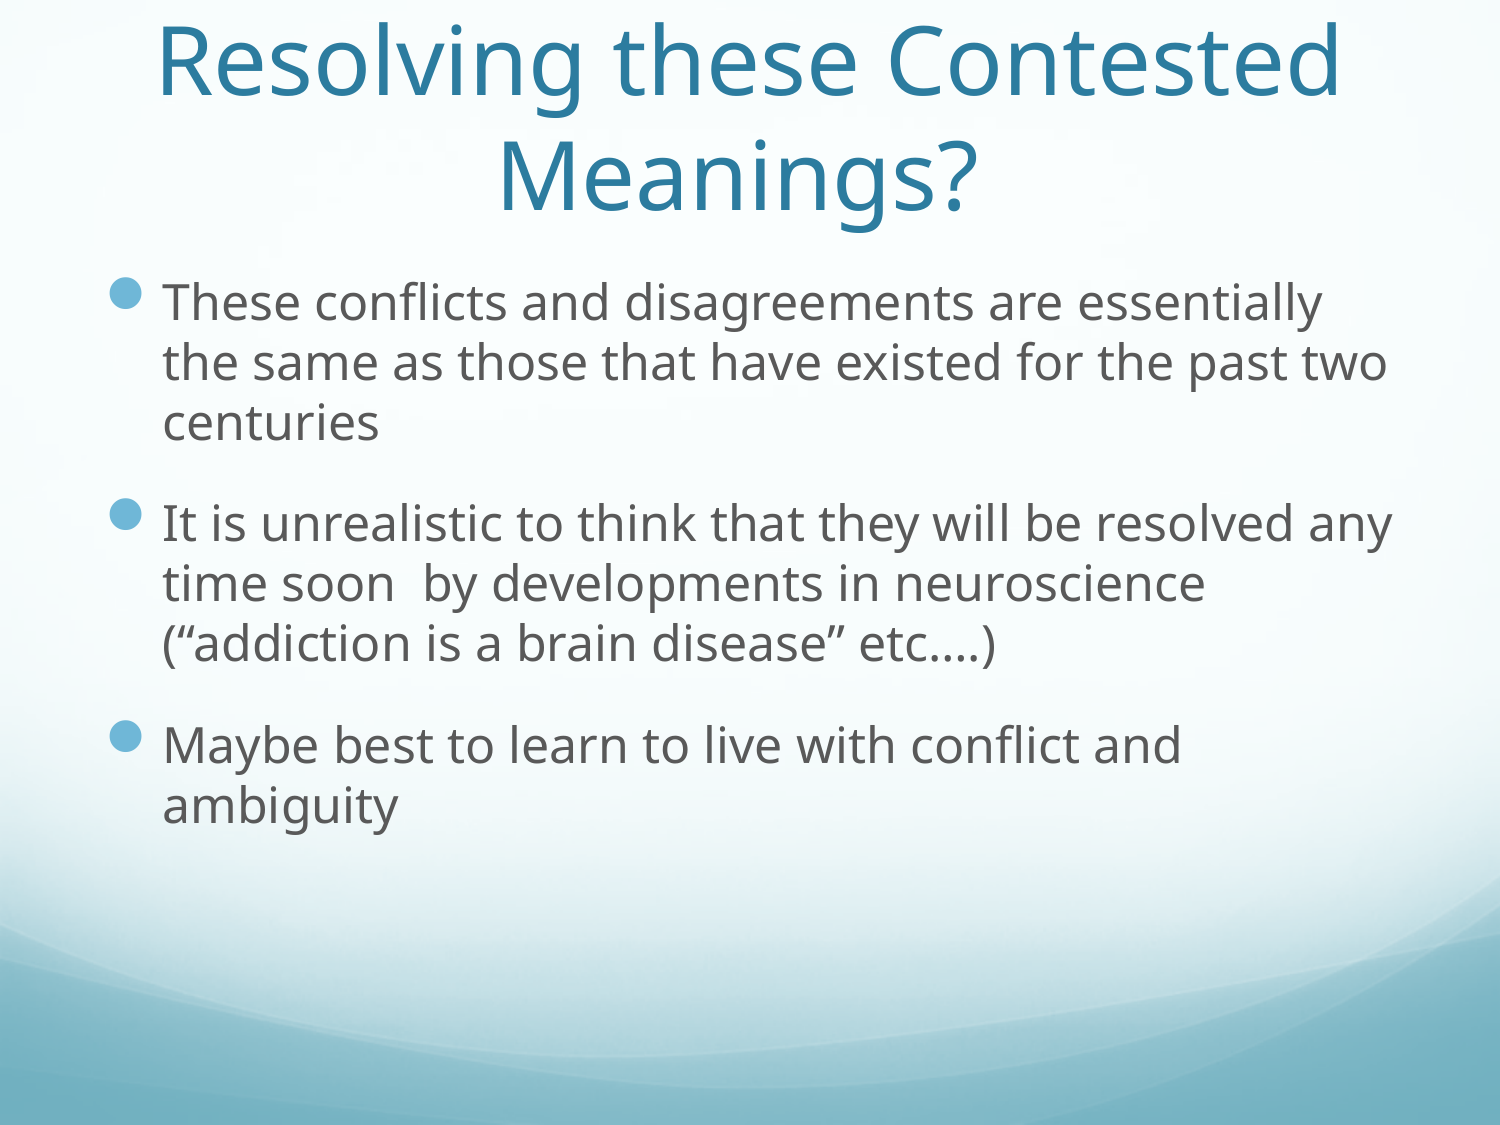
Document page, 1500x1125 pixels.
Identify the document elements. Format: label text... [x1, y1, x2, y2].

list These conflicts and disagreements are essentially the same as those that have existed for the past two centuries It is unrealistic to think that they will be resolved any time soon by developments in neuroscience (“addiction is a brain disease” etc….) Maybe best to learn to live with conflict and ambiguity [90, 262, 1410, 975]
title Resolving these Contested Meanings? [90, 17, 1410, 237]
